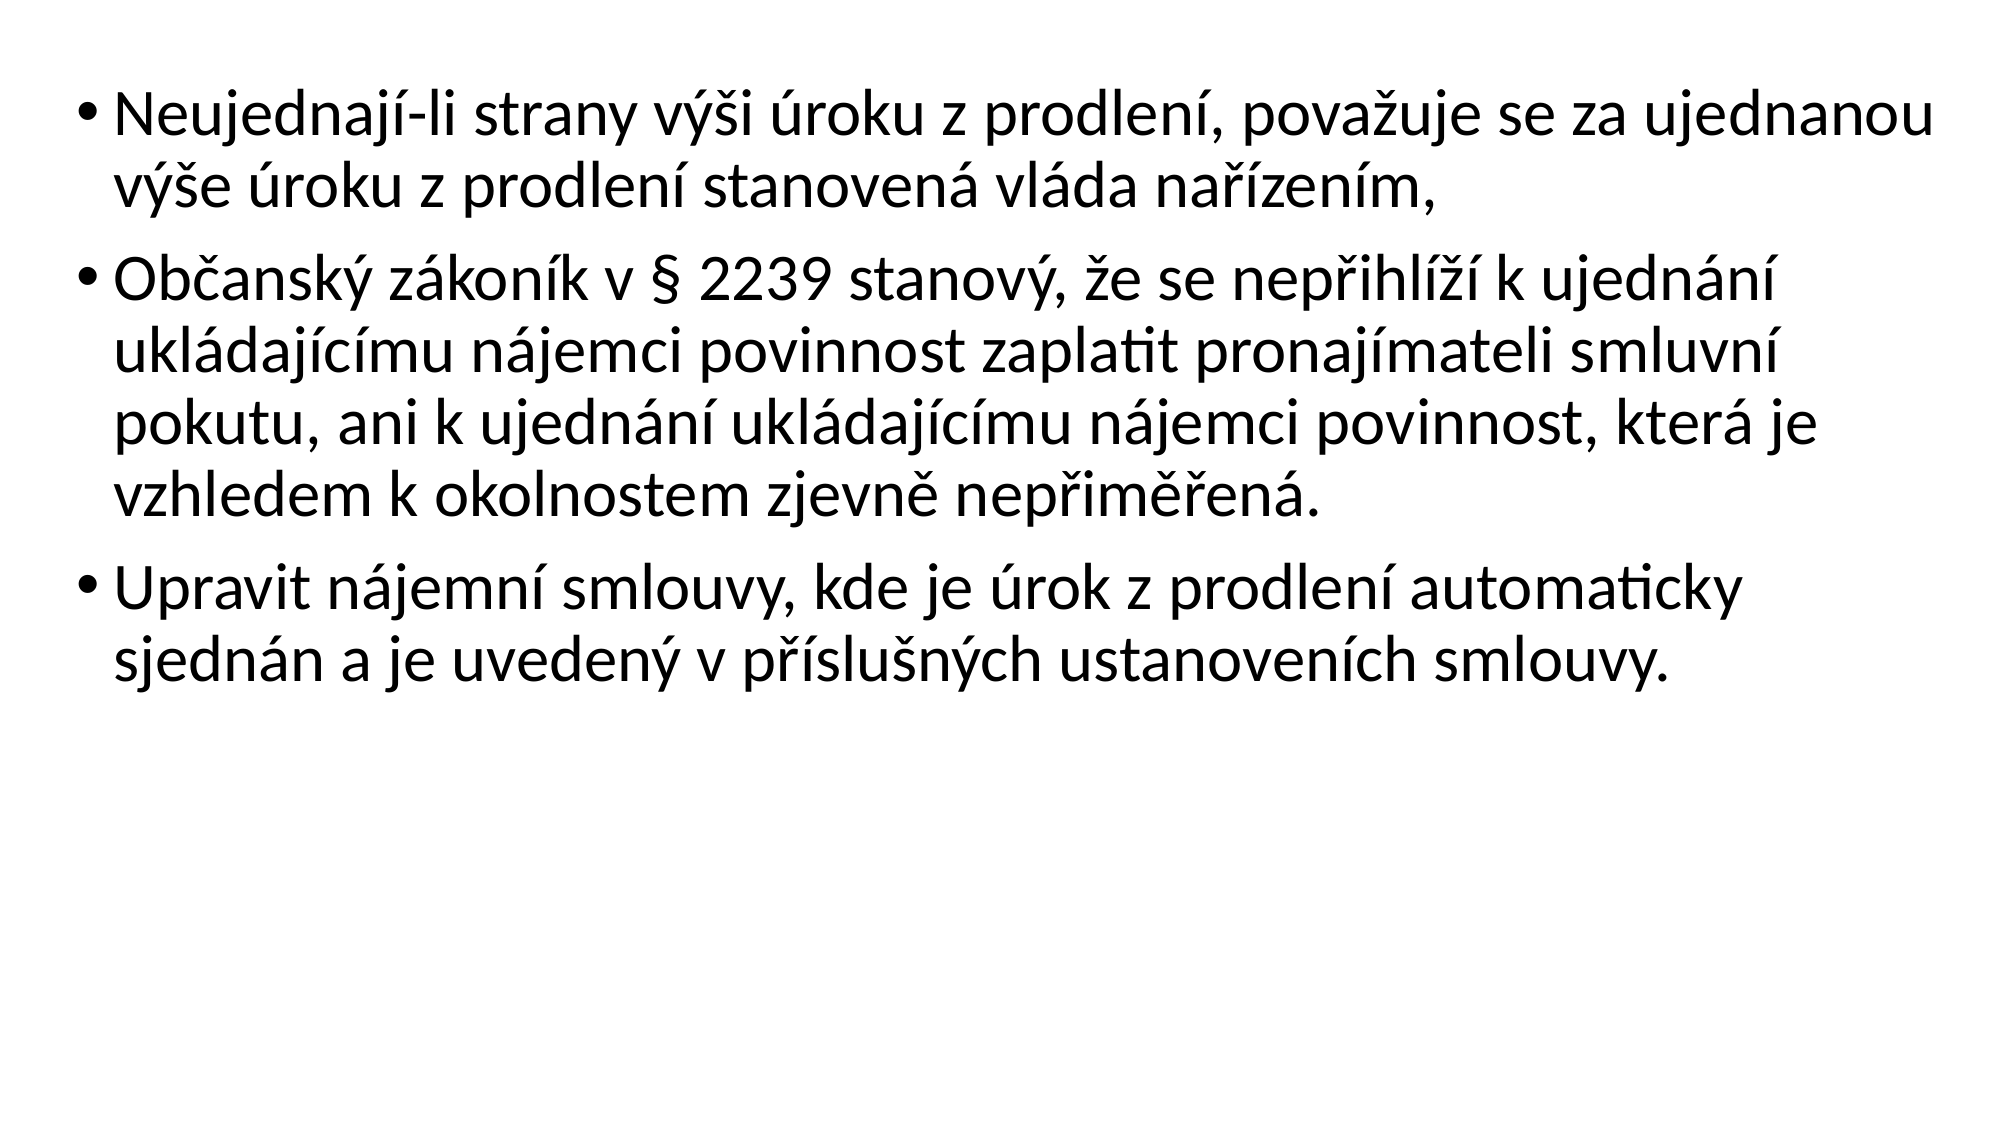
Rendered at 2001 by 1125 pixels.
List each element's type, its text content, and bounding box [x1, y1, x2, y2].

list Neujednají-li strany výši úroku z prodlení, považuje se za ujednanou výše úroku z prodlení stanovená vláda nařízením, Občanský zákoník v § 2239 stanový, že se nepřihlíží k ujednání ukládajícímu nájemci povinnost zaplatit pronajímateli smluvní pokutu, ani k ujednání ukládajícímu nájemci povinnost, která je vzhledem k okolnostem zjevně nepřiměřená. Upravit nájemní smlouvy, kde je úrok z prodlení automaticky sjednán a je uvedený v příslušných ustanoveních smlouvy. [60, 0, 1966, 762]
